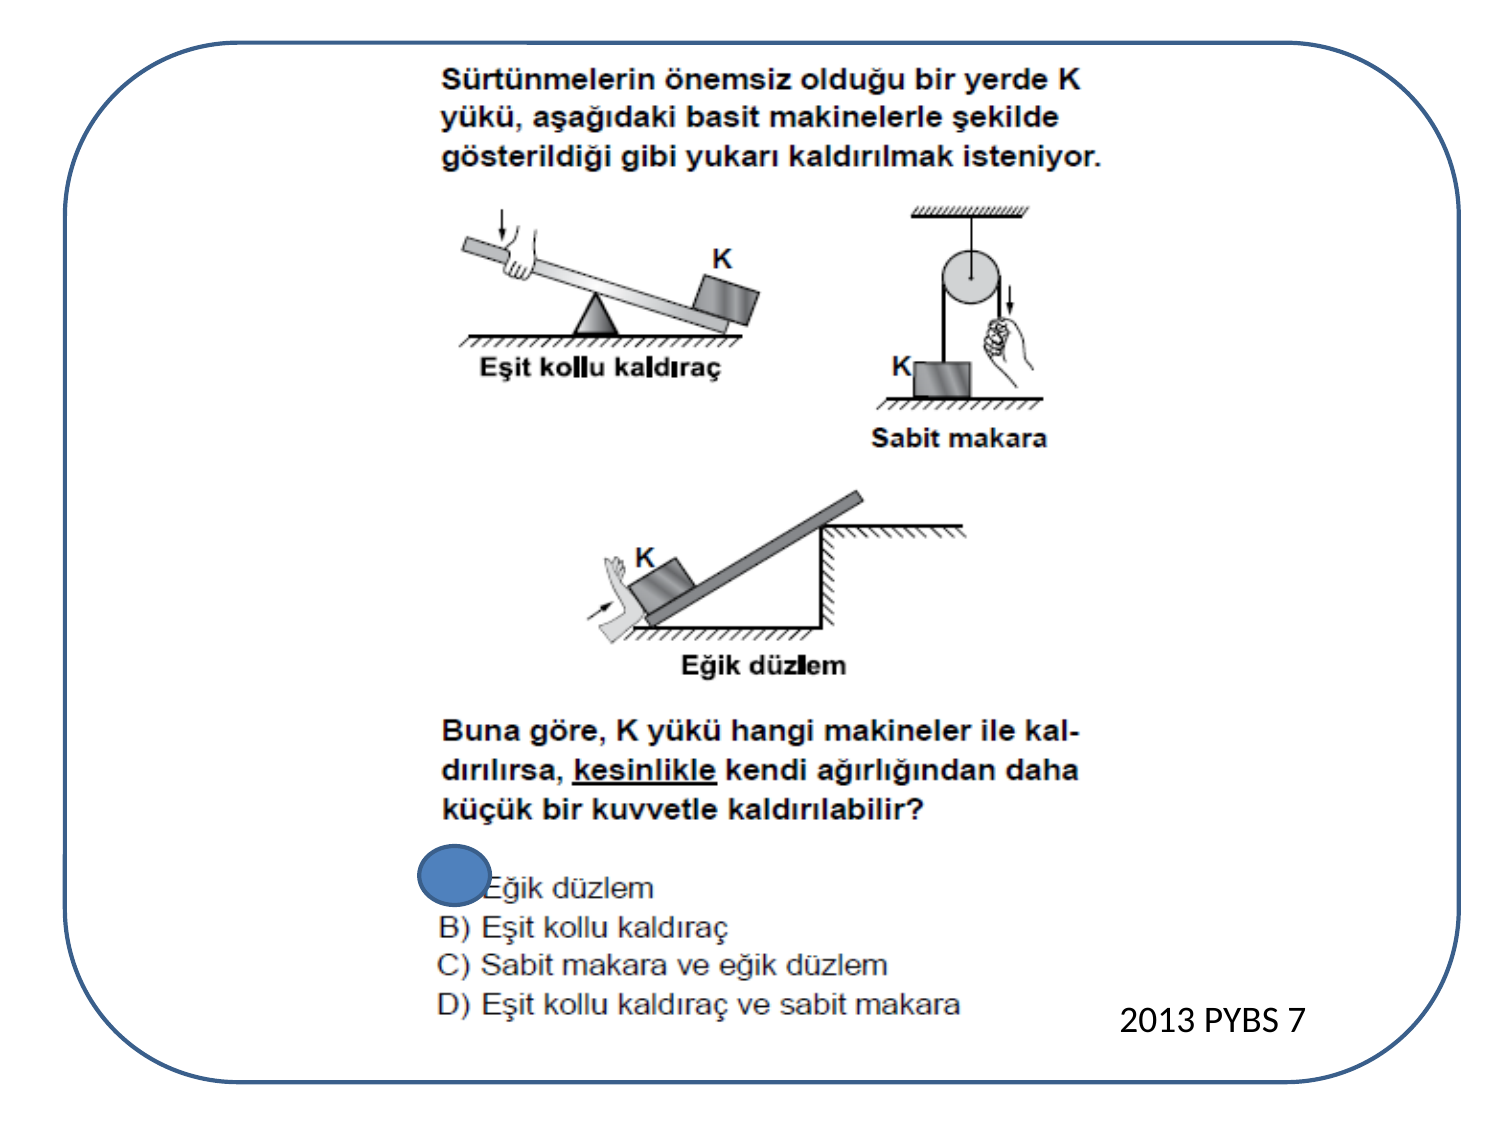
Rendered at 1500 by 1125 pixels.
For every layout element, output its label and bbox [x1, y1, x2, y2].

picture [418, 54, 1130, 1031]
text_box [62, 40, 1461, 1085]
